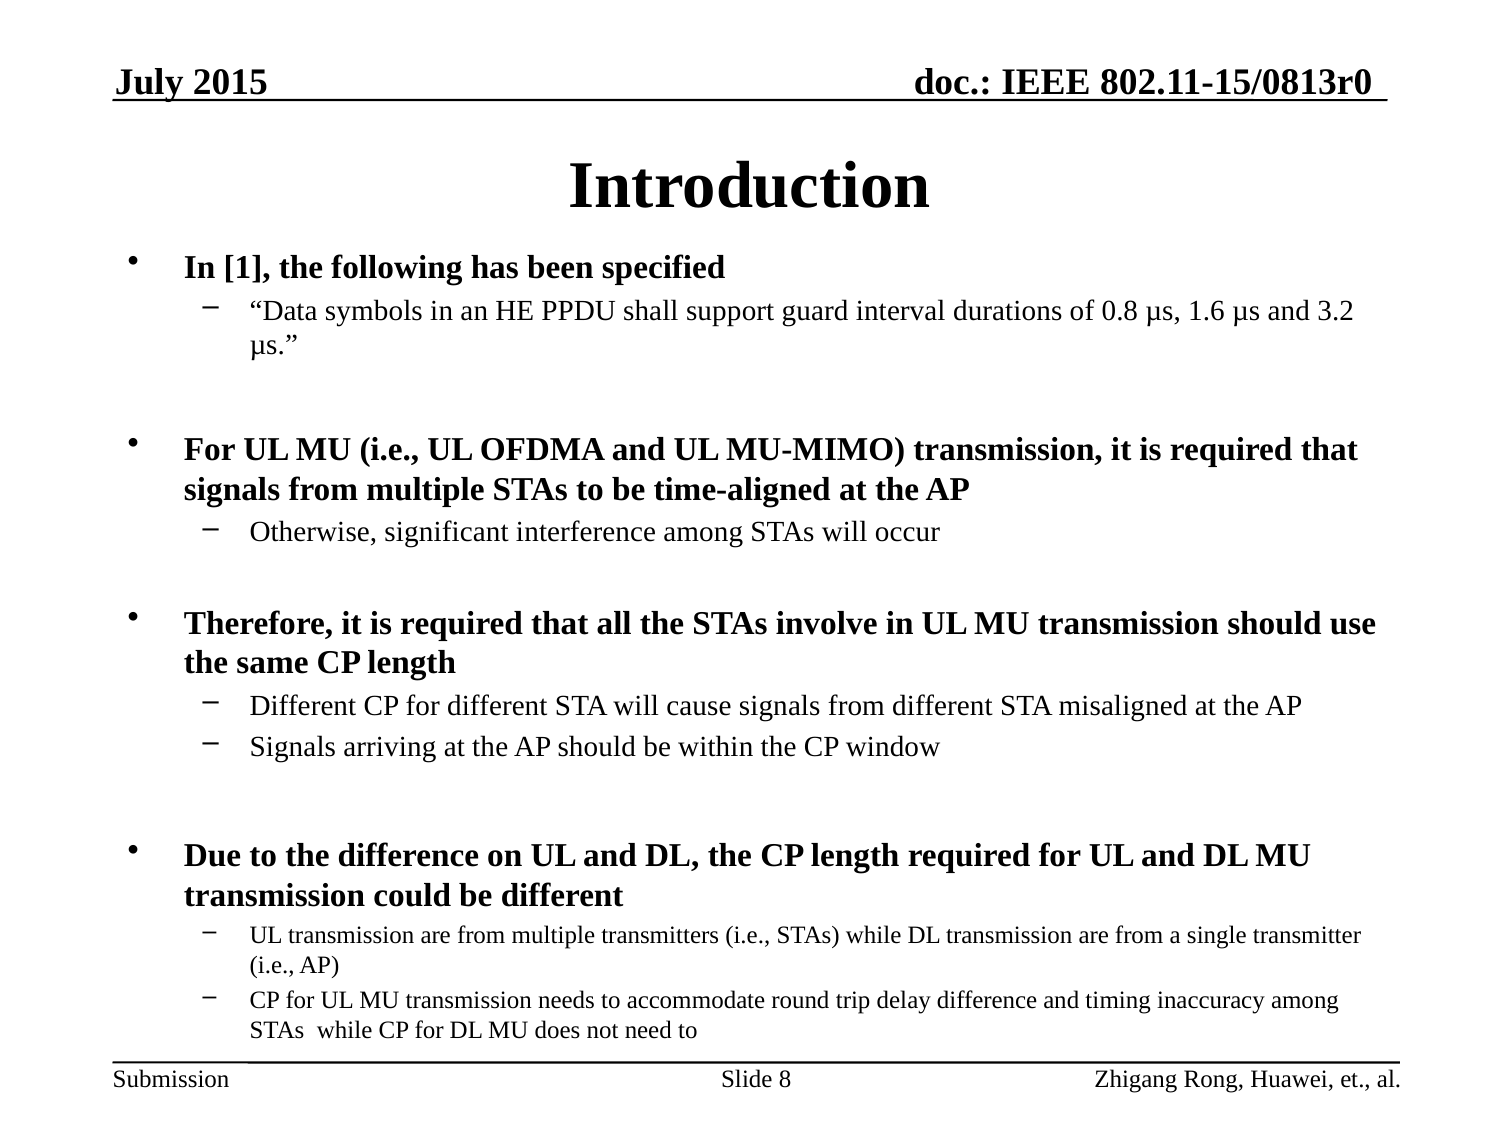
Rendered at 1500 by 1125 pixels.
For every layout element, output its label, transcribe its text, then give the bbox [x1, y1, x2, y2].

slide_number Slide 8 [712, 1061, 800, 1093]
title Introduction [112, 112, 1388, 237]
footer Zhigang Rong, Huawei, et., al. [949, 1061, 1402, 1093]
list In [1], the following has been specified “Data symbols in an HE PPDU shall support guard interval durations of 0.8 µs, 1.6 µs and 3.2 µs.” For UL MU (i.e., UL OFDMA and UL MU-MIMO) transmission, it is required that signals from multiple STAs to be time-aligned at the AP Otherwise, significant interference among STAs will occur Therefore, it is required that all the STAs involve in UL MU transmission should use the same CP length Different CP for different STA will cause signals from different STA misaligned at the AP Signals arriving at the AP should be within the CP window Due to the difference on UL and DL, the CP length required for UL and DL MU transmission could be different UL transmission are from multiple transmitters (i.e., STAs) while DL transmission are from a single transmitter (i.e., AP) CP for UL MU transmission needs to accommodate round trip delay difference and timing inaccuracy among STAs while CP for DL MU does not need to [112, 237, 1401, 901]
